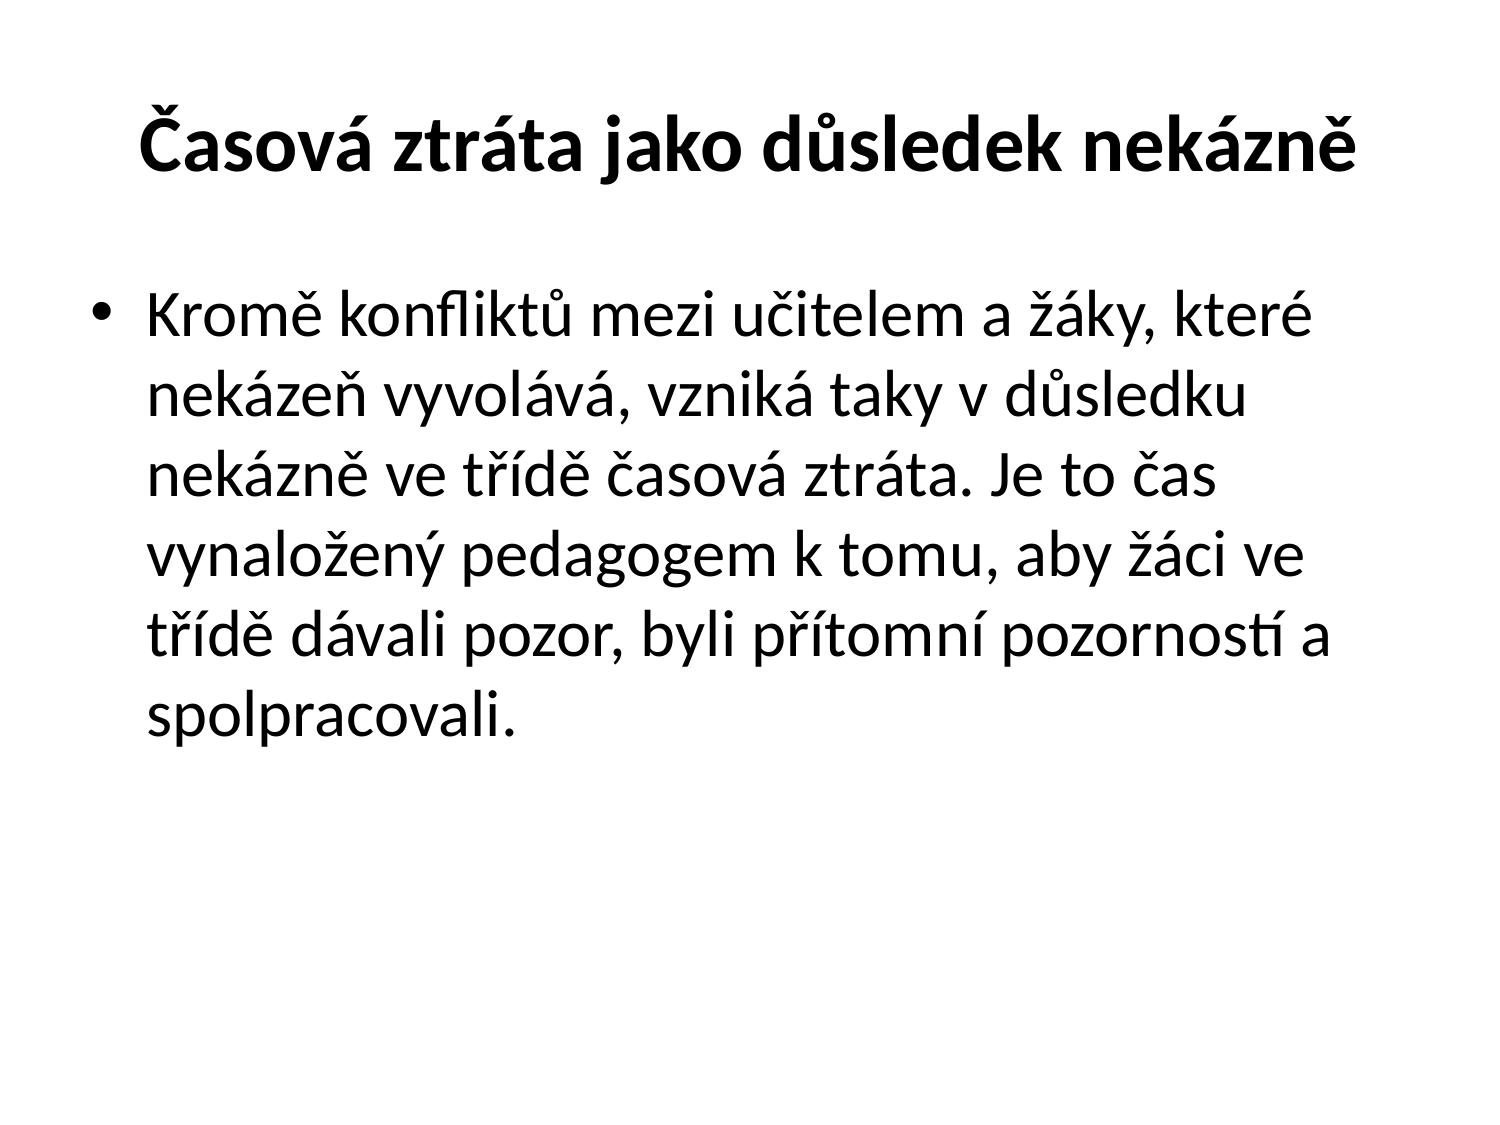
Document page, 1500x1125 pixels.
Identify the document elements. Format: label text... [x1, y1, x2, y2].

list Kromě konfliktů mezi učitelem a žáky, které nekázeň vyvolává, vzniká taky v důsledku nekázně ve třídě časová ztráta. Je to čas vynaložený pedagogem k tomu, aby žáci ve třídě dávali pozor, byli přítomní pozorností a spolpracovali. [75, 262, 1425, 1005]
title Časová ztráta jako důsledek nekázně [75, 45, 1425, 233]
